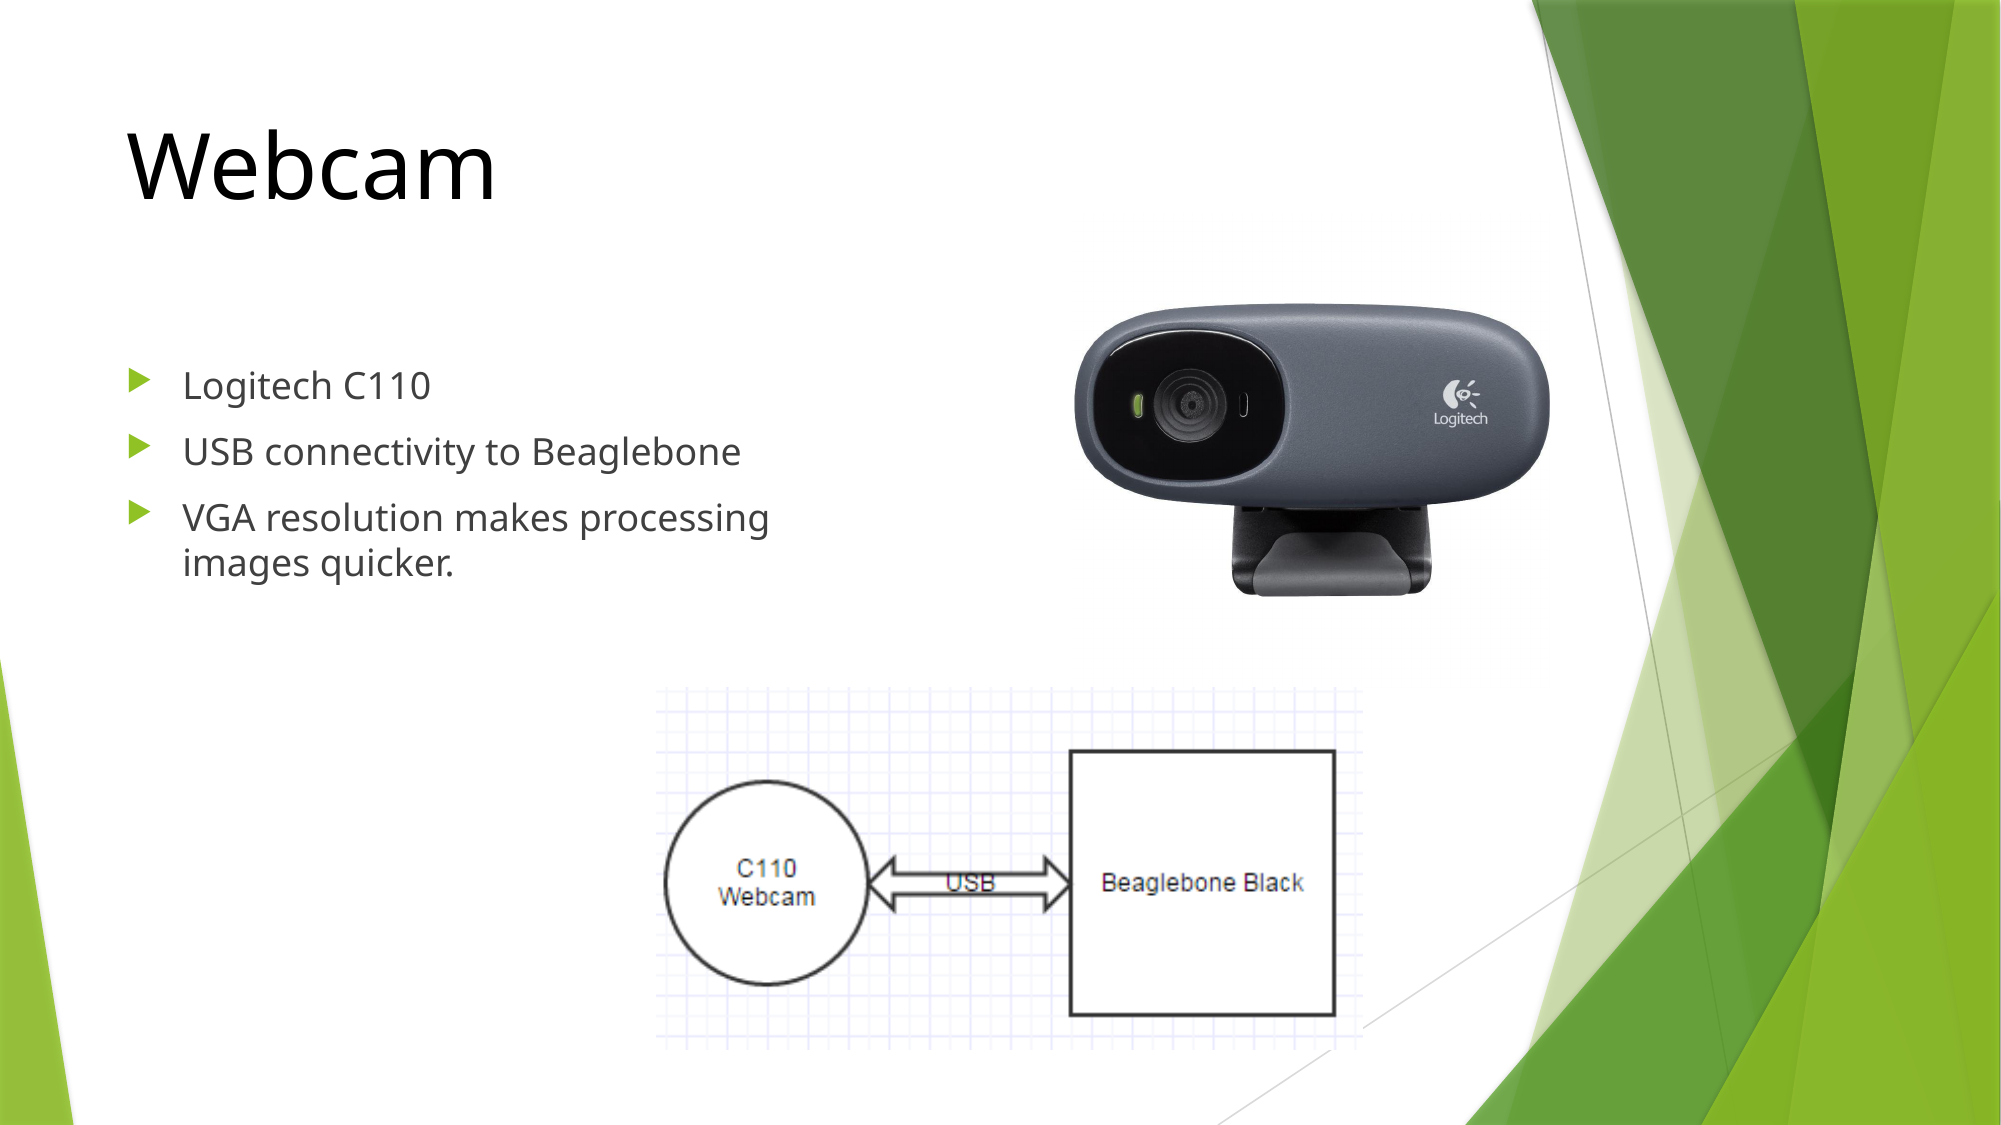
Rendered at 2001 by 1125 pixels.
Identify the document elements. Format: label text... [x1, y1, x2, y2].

picture [655, 686, 1363, 1051]
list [1074, 211, 1551, 688]
title Webcam [111, 99, 1522, 317]
list Logitech C110 USB connectivity to Beaglebone VGA resolution makes processing images quicker. [111, 354, 798, 992]
